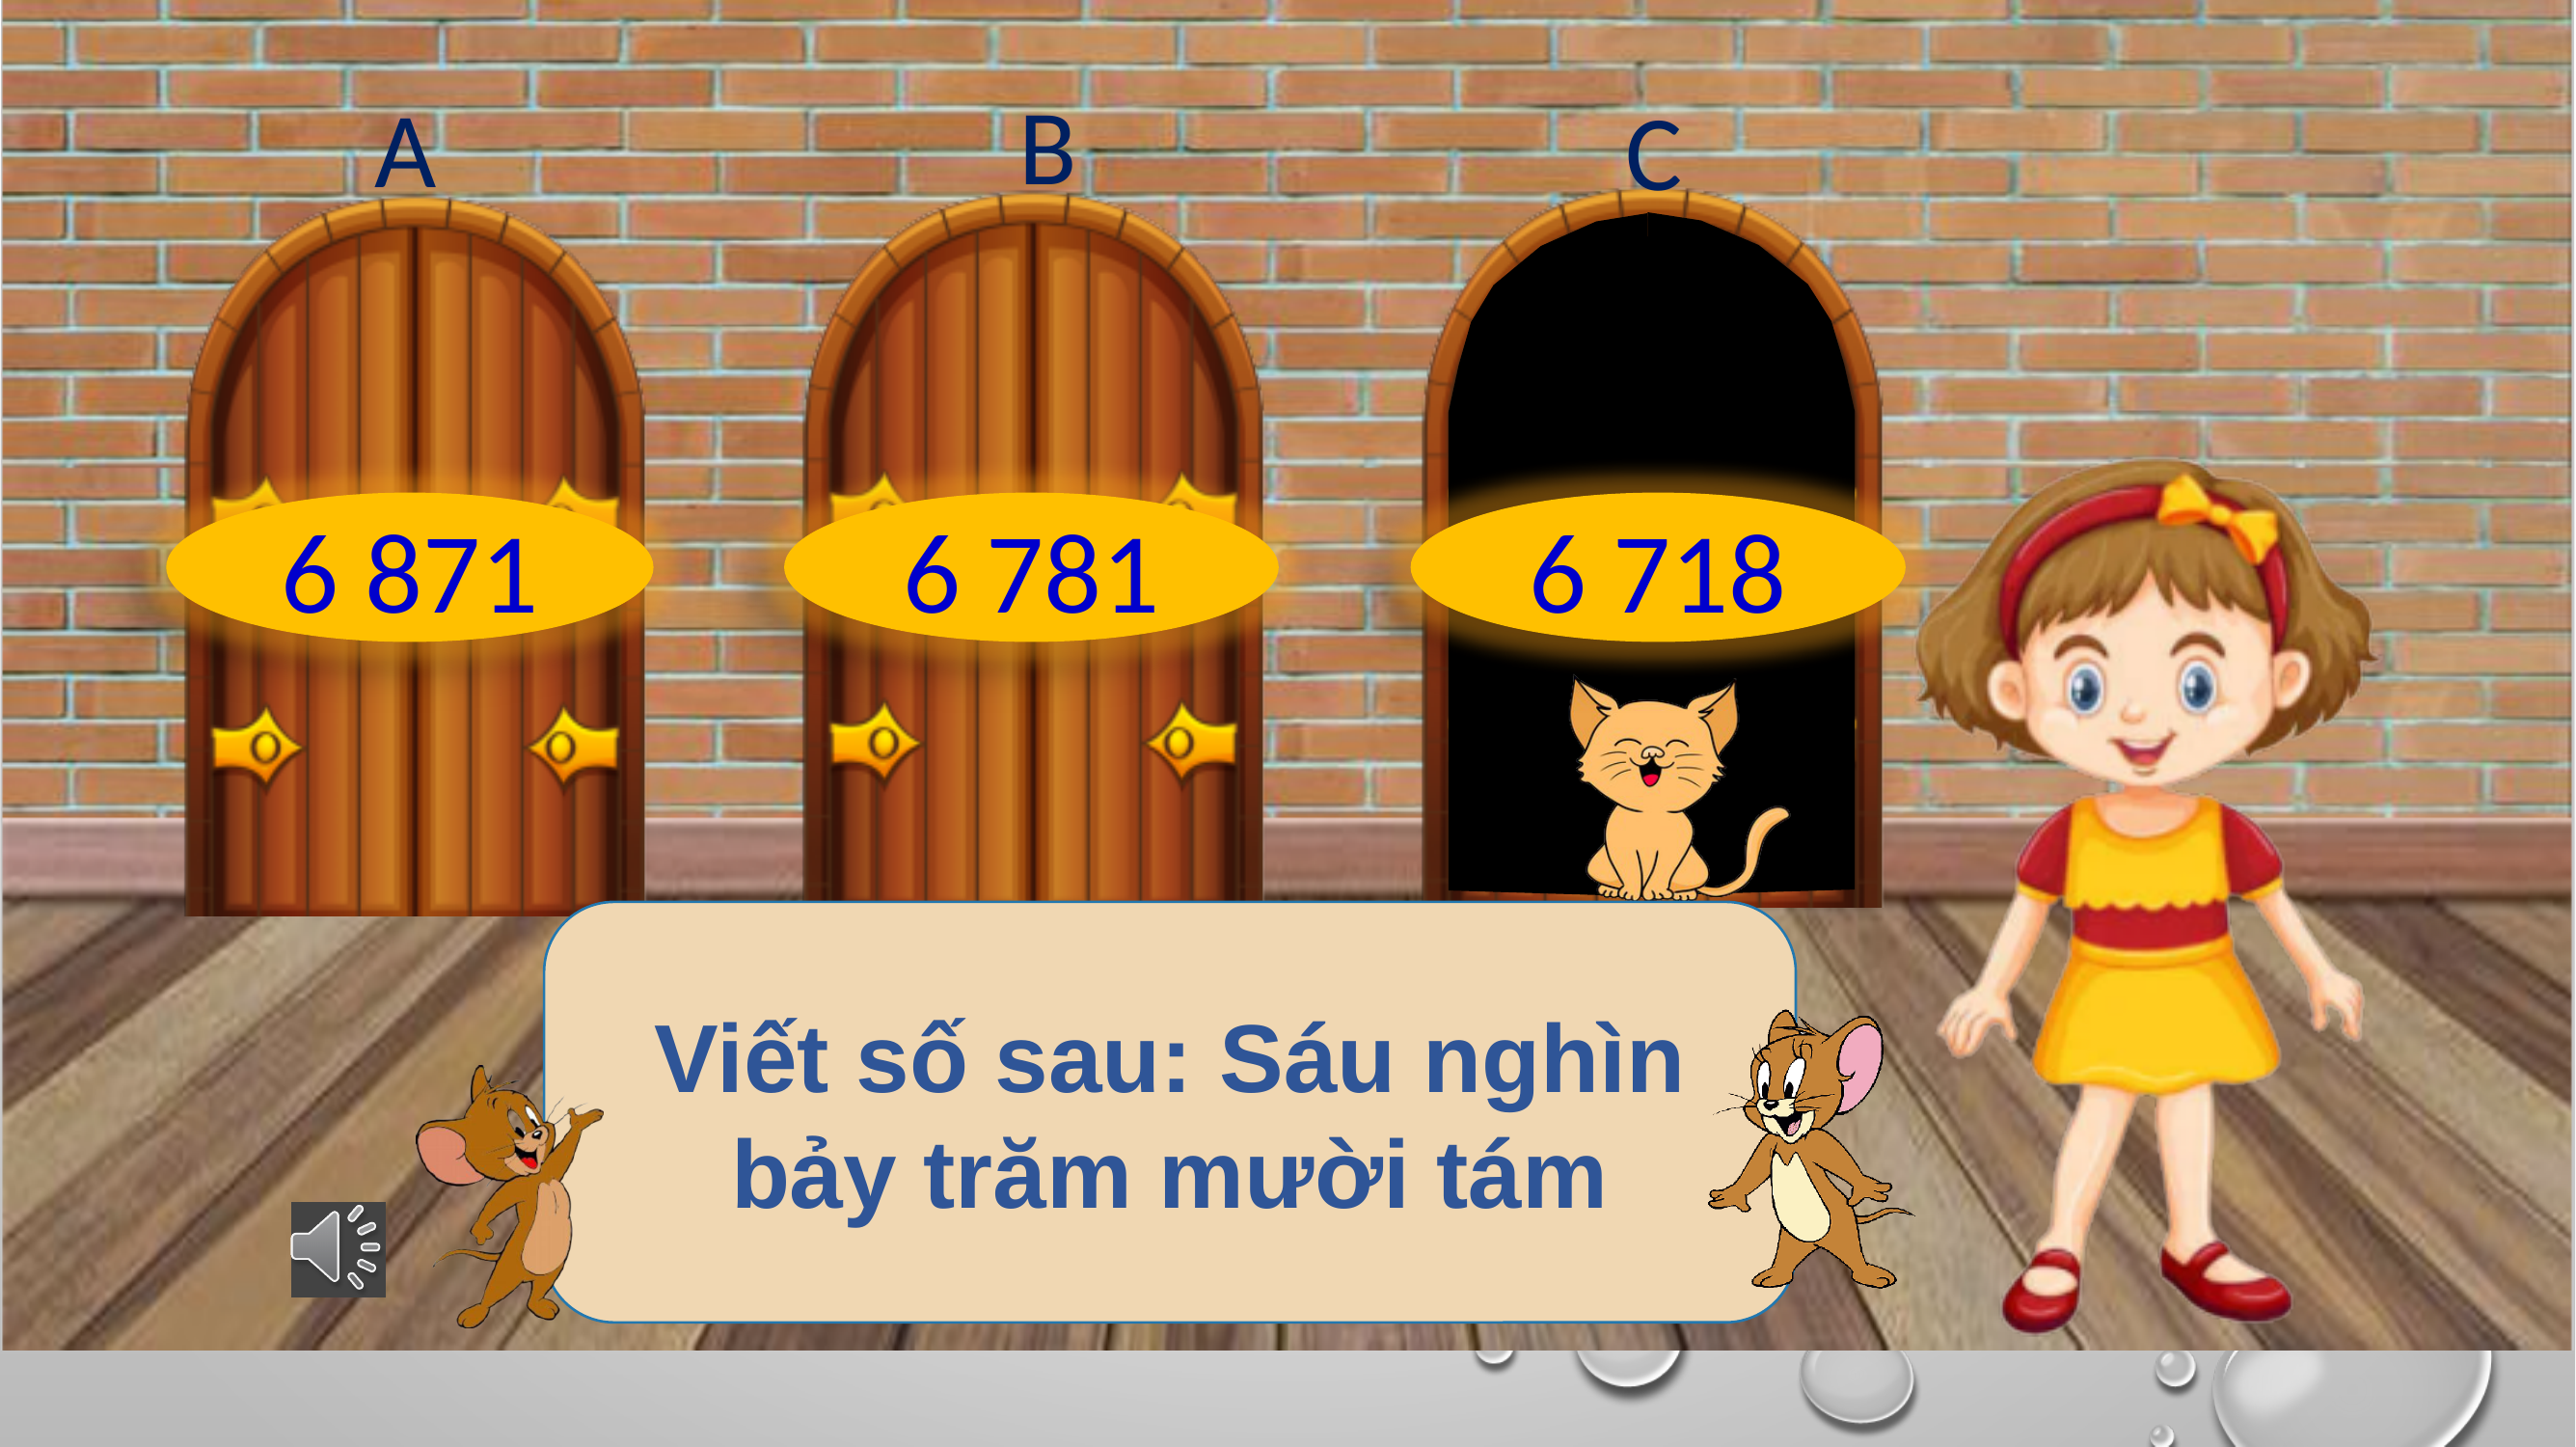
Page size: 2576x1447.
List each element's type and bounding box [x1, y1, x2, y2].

picture [0, 0, 2575, 1447]
text_box [1448, 211, 1856, 897]
text_box [415, 901, 2020, 1328]
